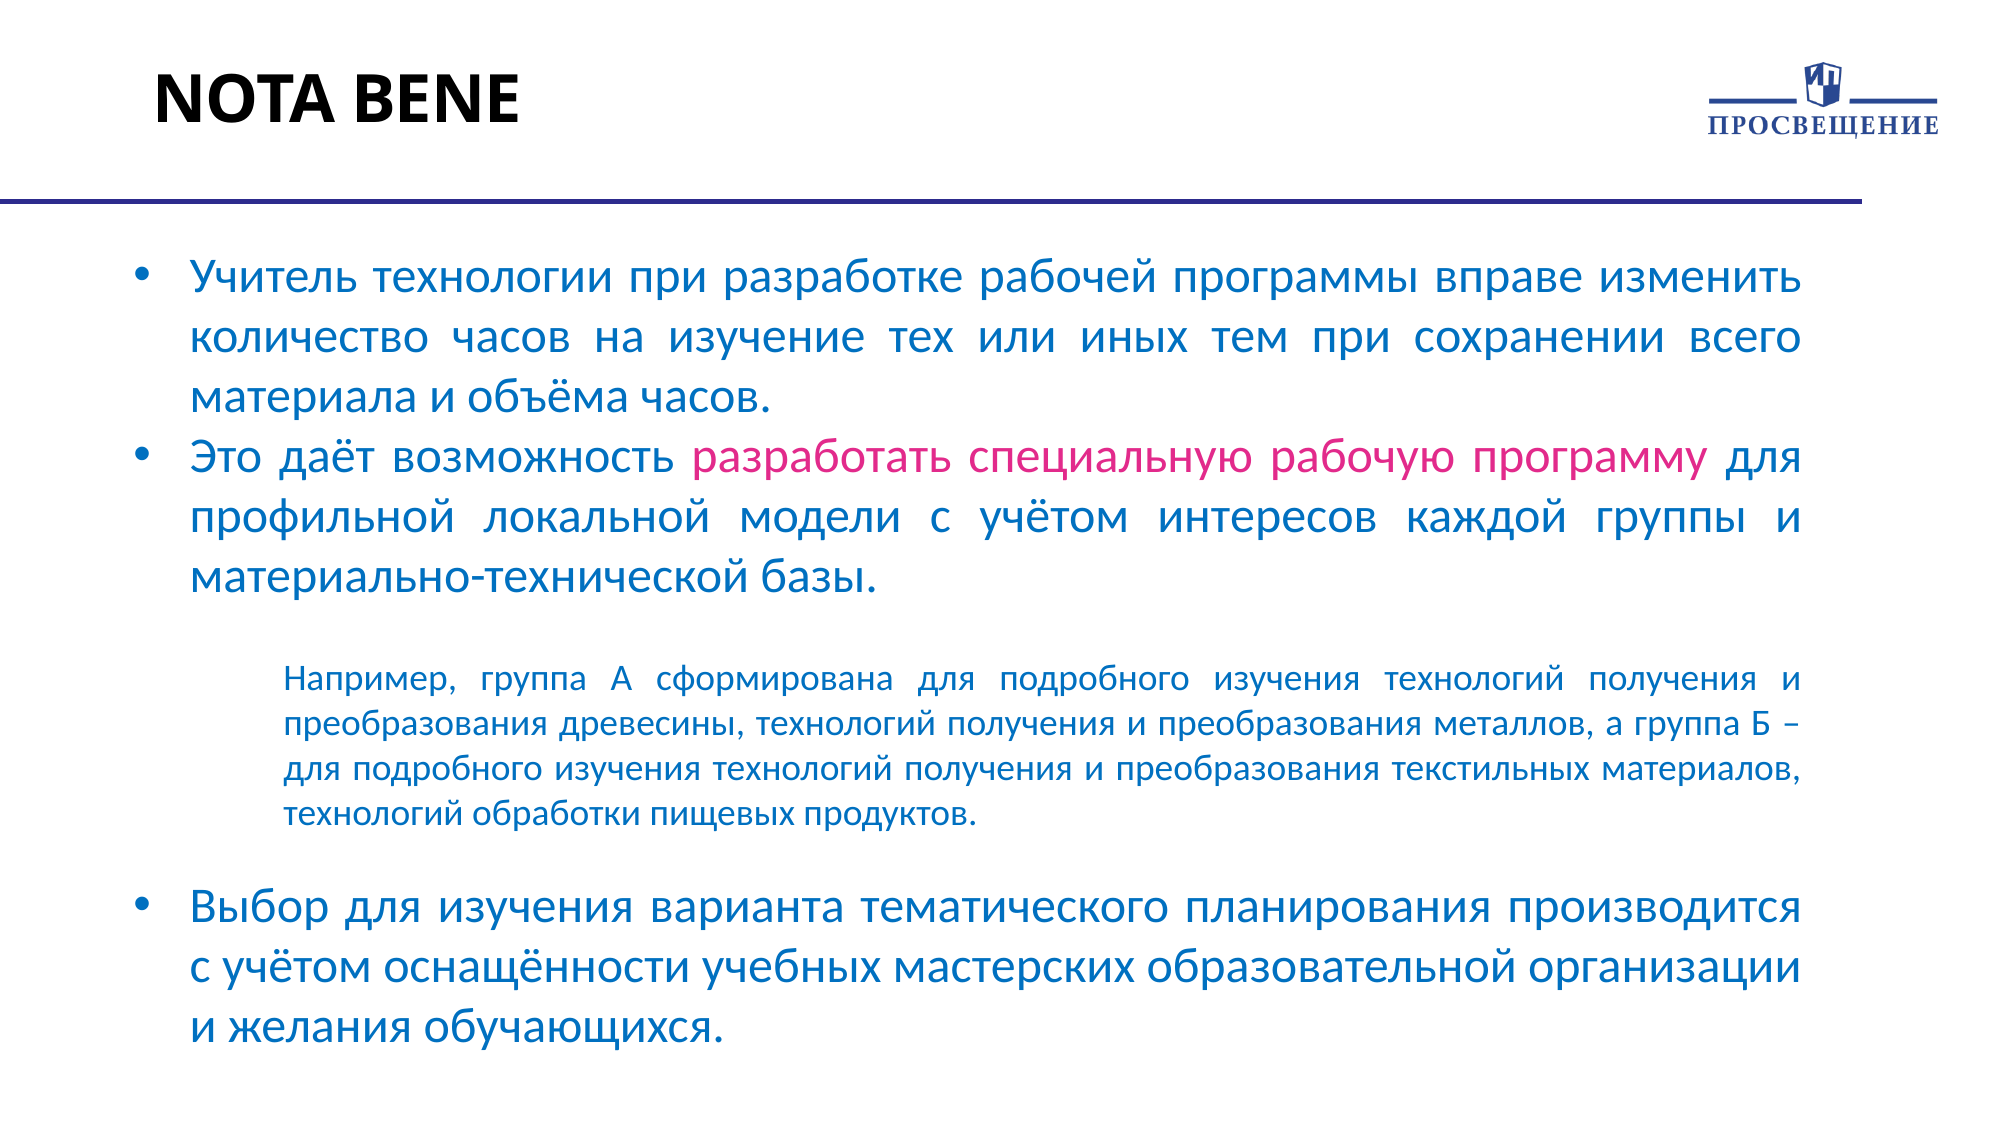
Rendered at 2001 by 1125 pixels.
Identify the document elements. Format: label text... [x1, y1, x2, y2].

title NOTA BENE [137, 0, 1863, 202]
picture [1863, 62, 1938, 139]
text_box Учитель технологии при разработке рабочей программы вправе изменить количество часов на изучение тех или иных тем при сохранении всего материала и объёма часов. Это даёт возможность разработать специальную рабочую программу для профильной локальной модели с учётом интересов каждой группы и материально-технической базы. Например, группа А сформирована для подробного изучения технологий получения и преобразования древесины, технологий получения и преобразования металлов, а группа Б – для подробного изучения технологий получения и преобразования текстильных материалов, технологий обработки пищевых продуктов. Выбор для изучения варианта тематического планирования производится с учётом оснащённости учебных мастерских образовательной организации и желания обучающихся. [118, 235, 1818, 1061]
